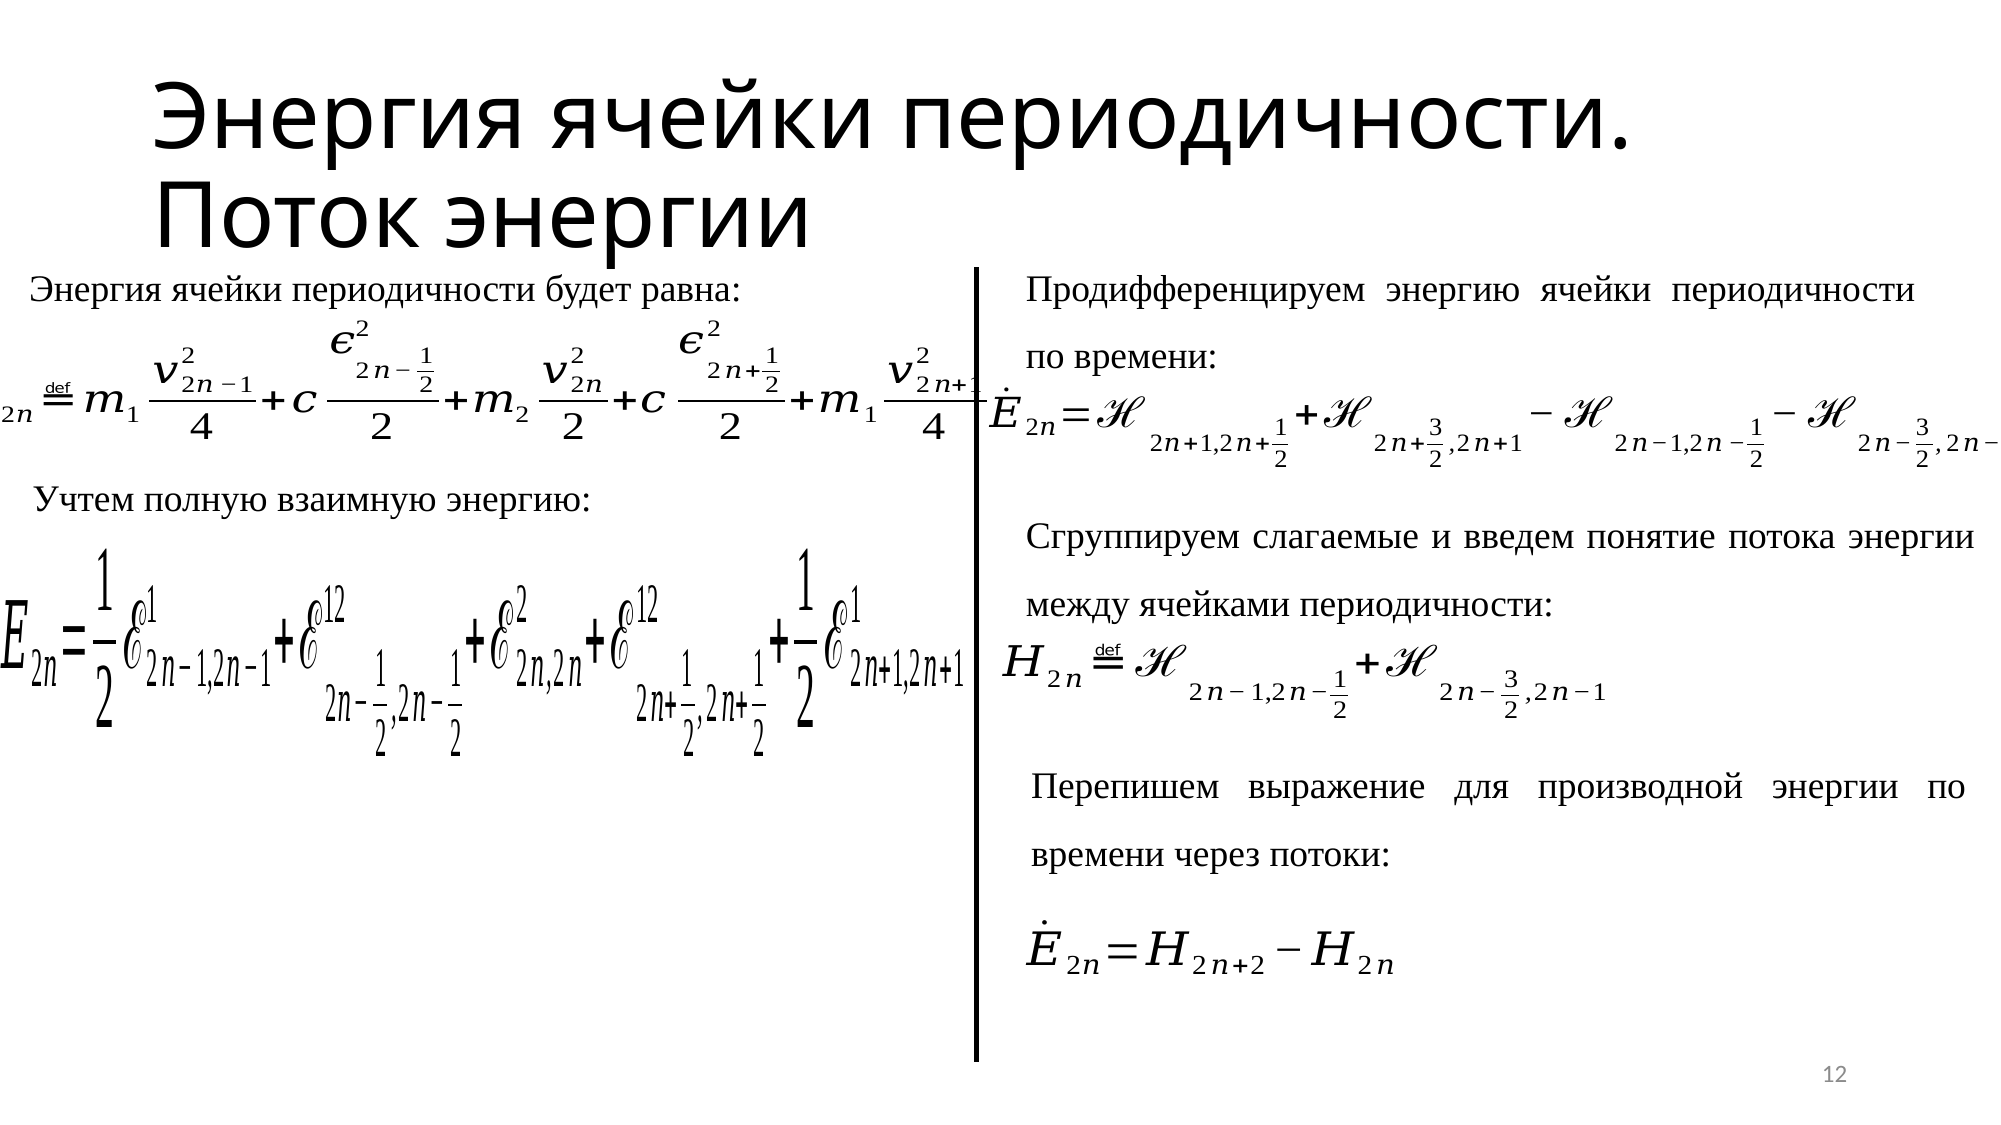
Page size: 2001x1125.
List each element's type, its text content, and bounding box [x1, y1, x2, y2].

text_box Учтем полную взаимную энергию: [0, 443, 629, 526]
text_box Сгруппируем слагаемые и введем понятие потока энергии между ячейками периодичности: [1011, 481, 1991, 632]
text_box Продифференцируем энергию ячейки периодичности по времени: [1011, 233, 1931, 384]
text_box Перепишем выражение для производной энергии по времени через потоки: [1016, 731, 1982, 882]
slide_number 12 [1412, 1042, 1863, 1103]
text_box Энергия ячейки периодичности будет равна: [14, 233, 966, 317]
title Энергия ячейки периодичности. Поток энергии [137, 59, 1863, 278]
